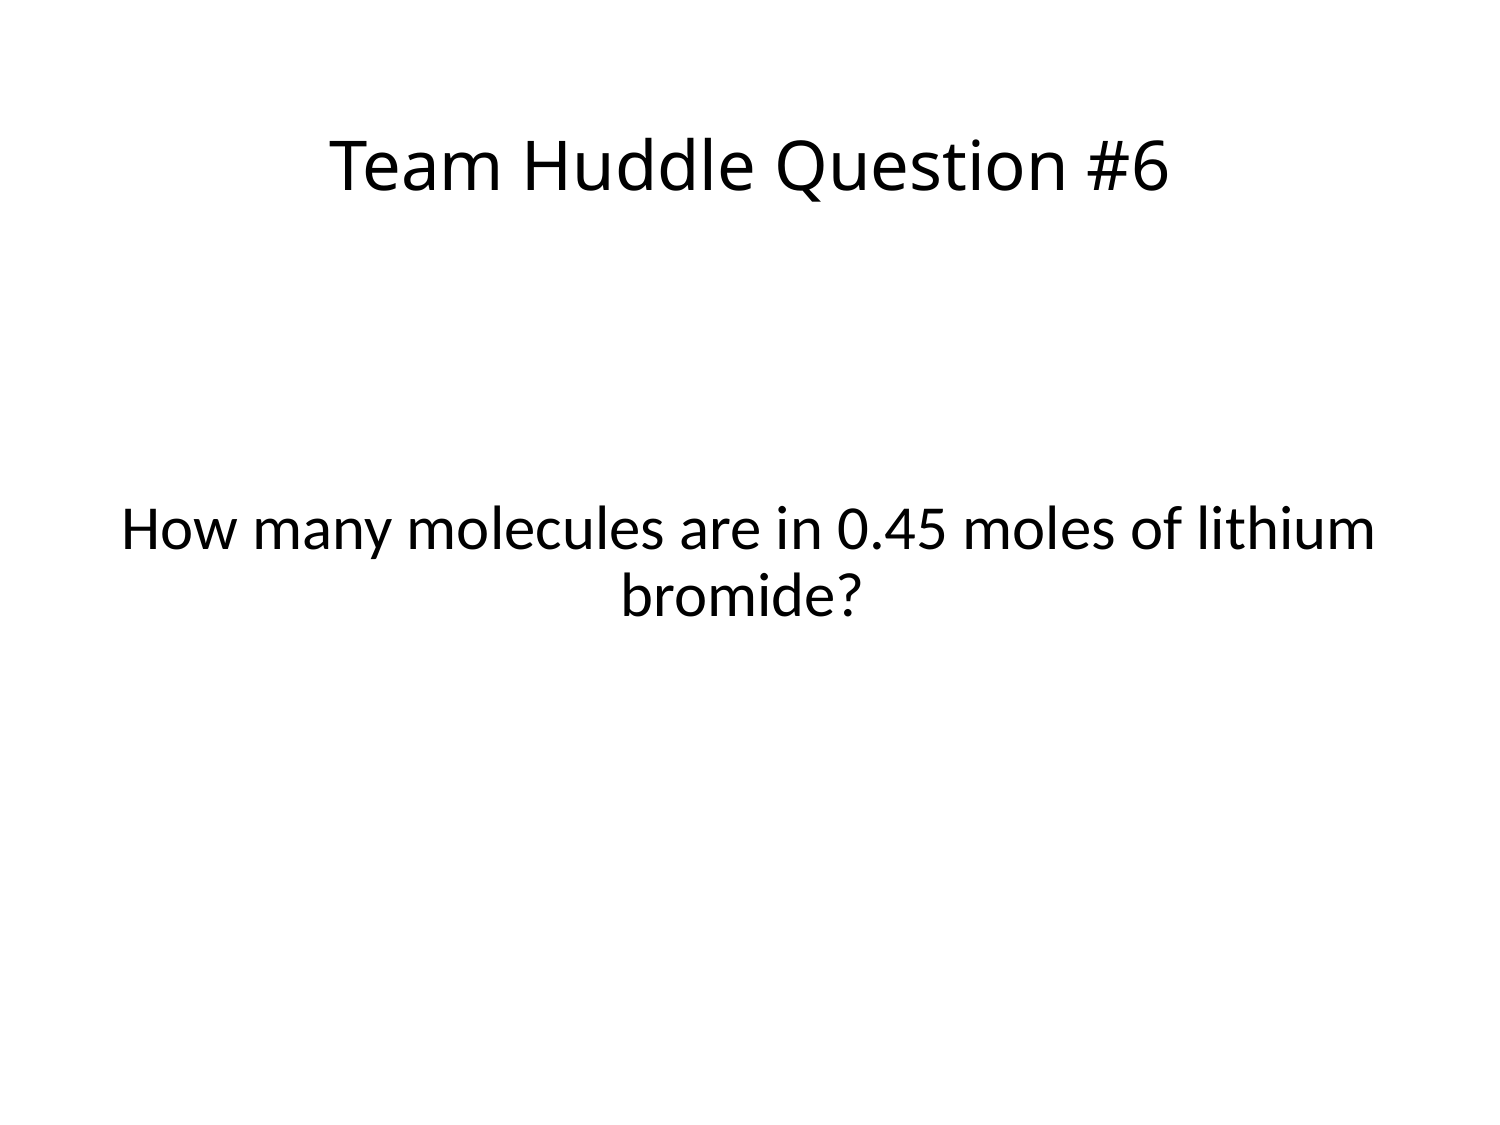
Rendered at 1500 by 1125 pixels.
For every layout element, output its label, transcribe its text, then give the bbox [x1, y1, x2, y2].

title Team Huddle Question #6 [103, 59, 1397, 278]
list How many molecules are in 0.45 moles of lithium bromide? [103, 487, 1397, 638]
